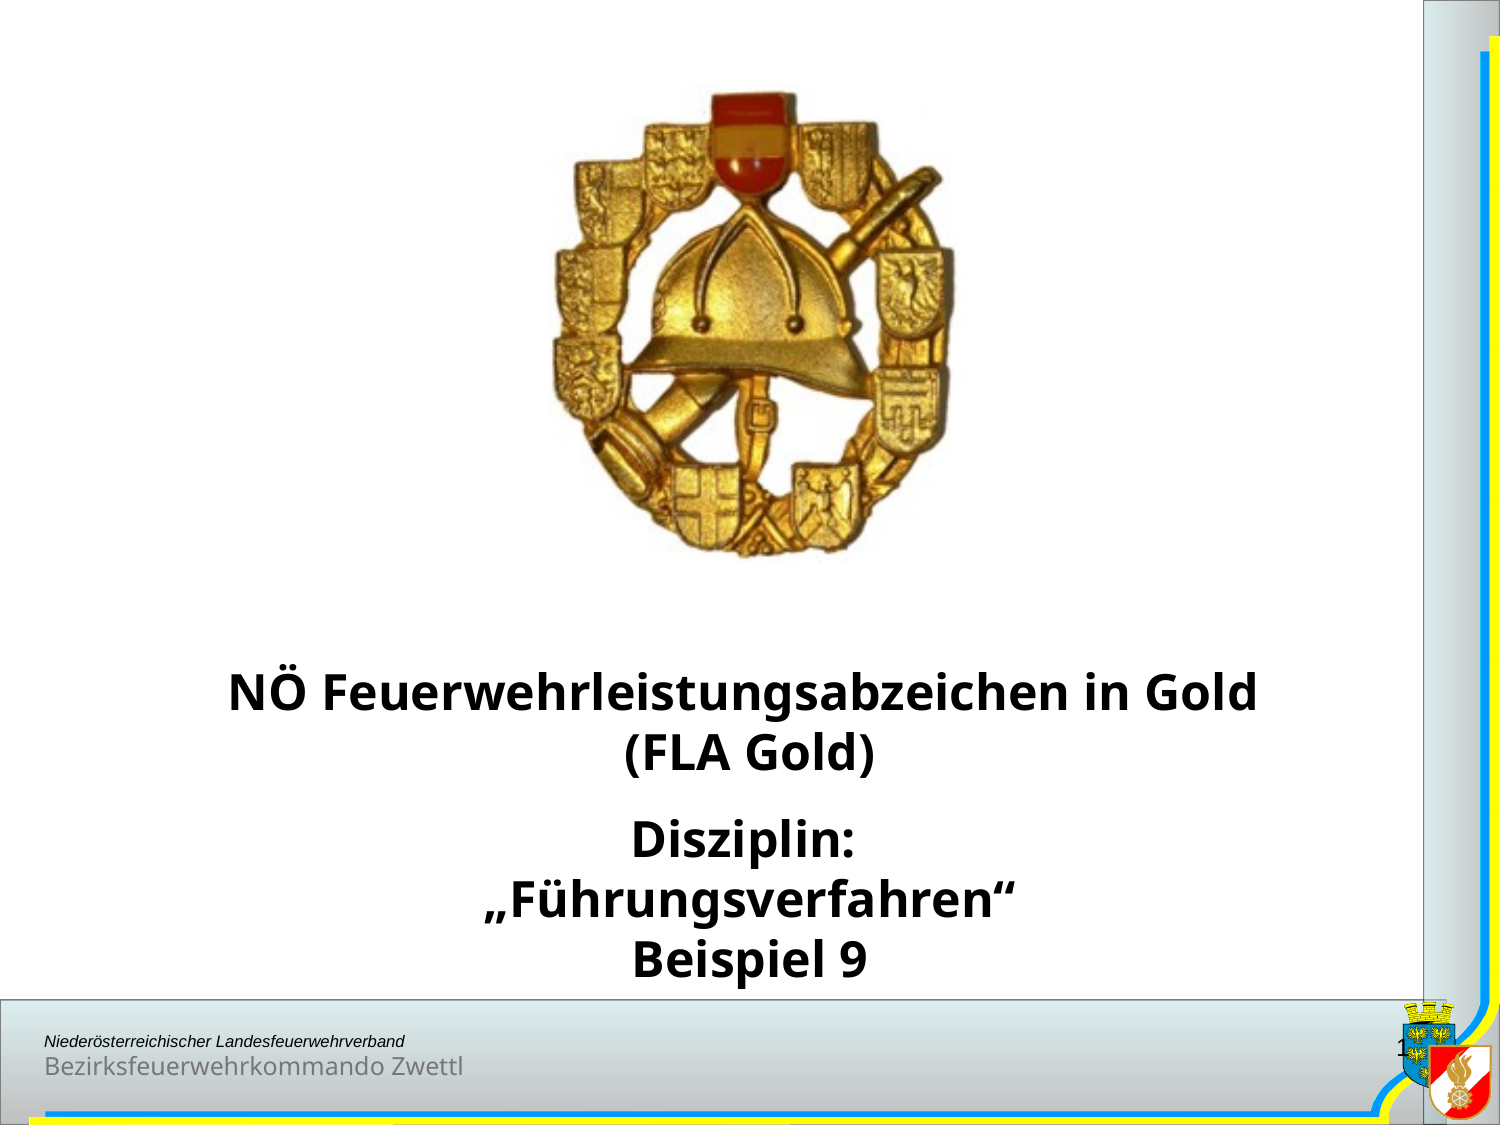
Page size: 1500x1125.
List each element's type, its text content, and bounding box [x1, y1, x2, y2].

subtitle Disziplin: „Führungsverfahren“ Beispiel 9 [225, 800, 1275, 1025]
title NÖ Feuerwehrleistungsabzeichen in Gold (FLA Gold) [112, 652, 1388, 788]
slide_number 1 [1074, 1024, 1425, 1070]
picture [29, 36, 1500, 1125]
